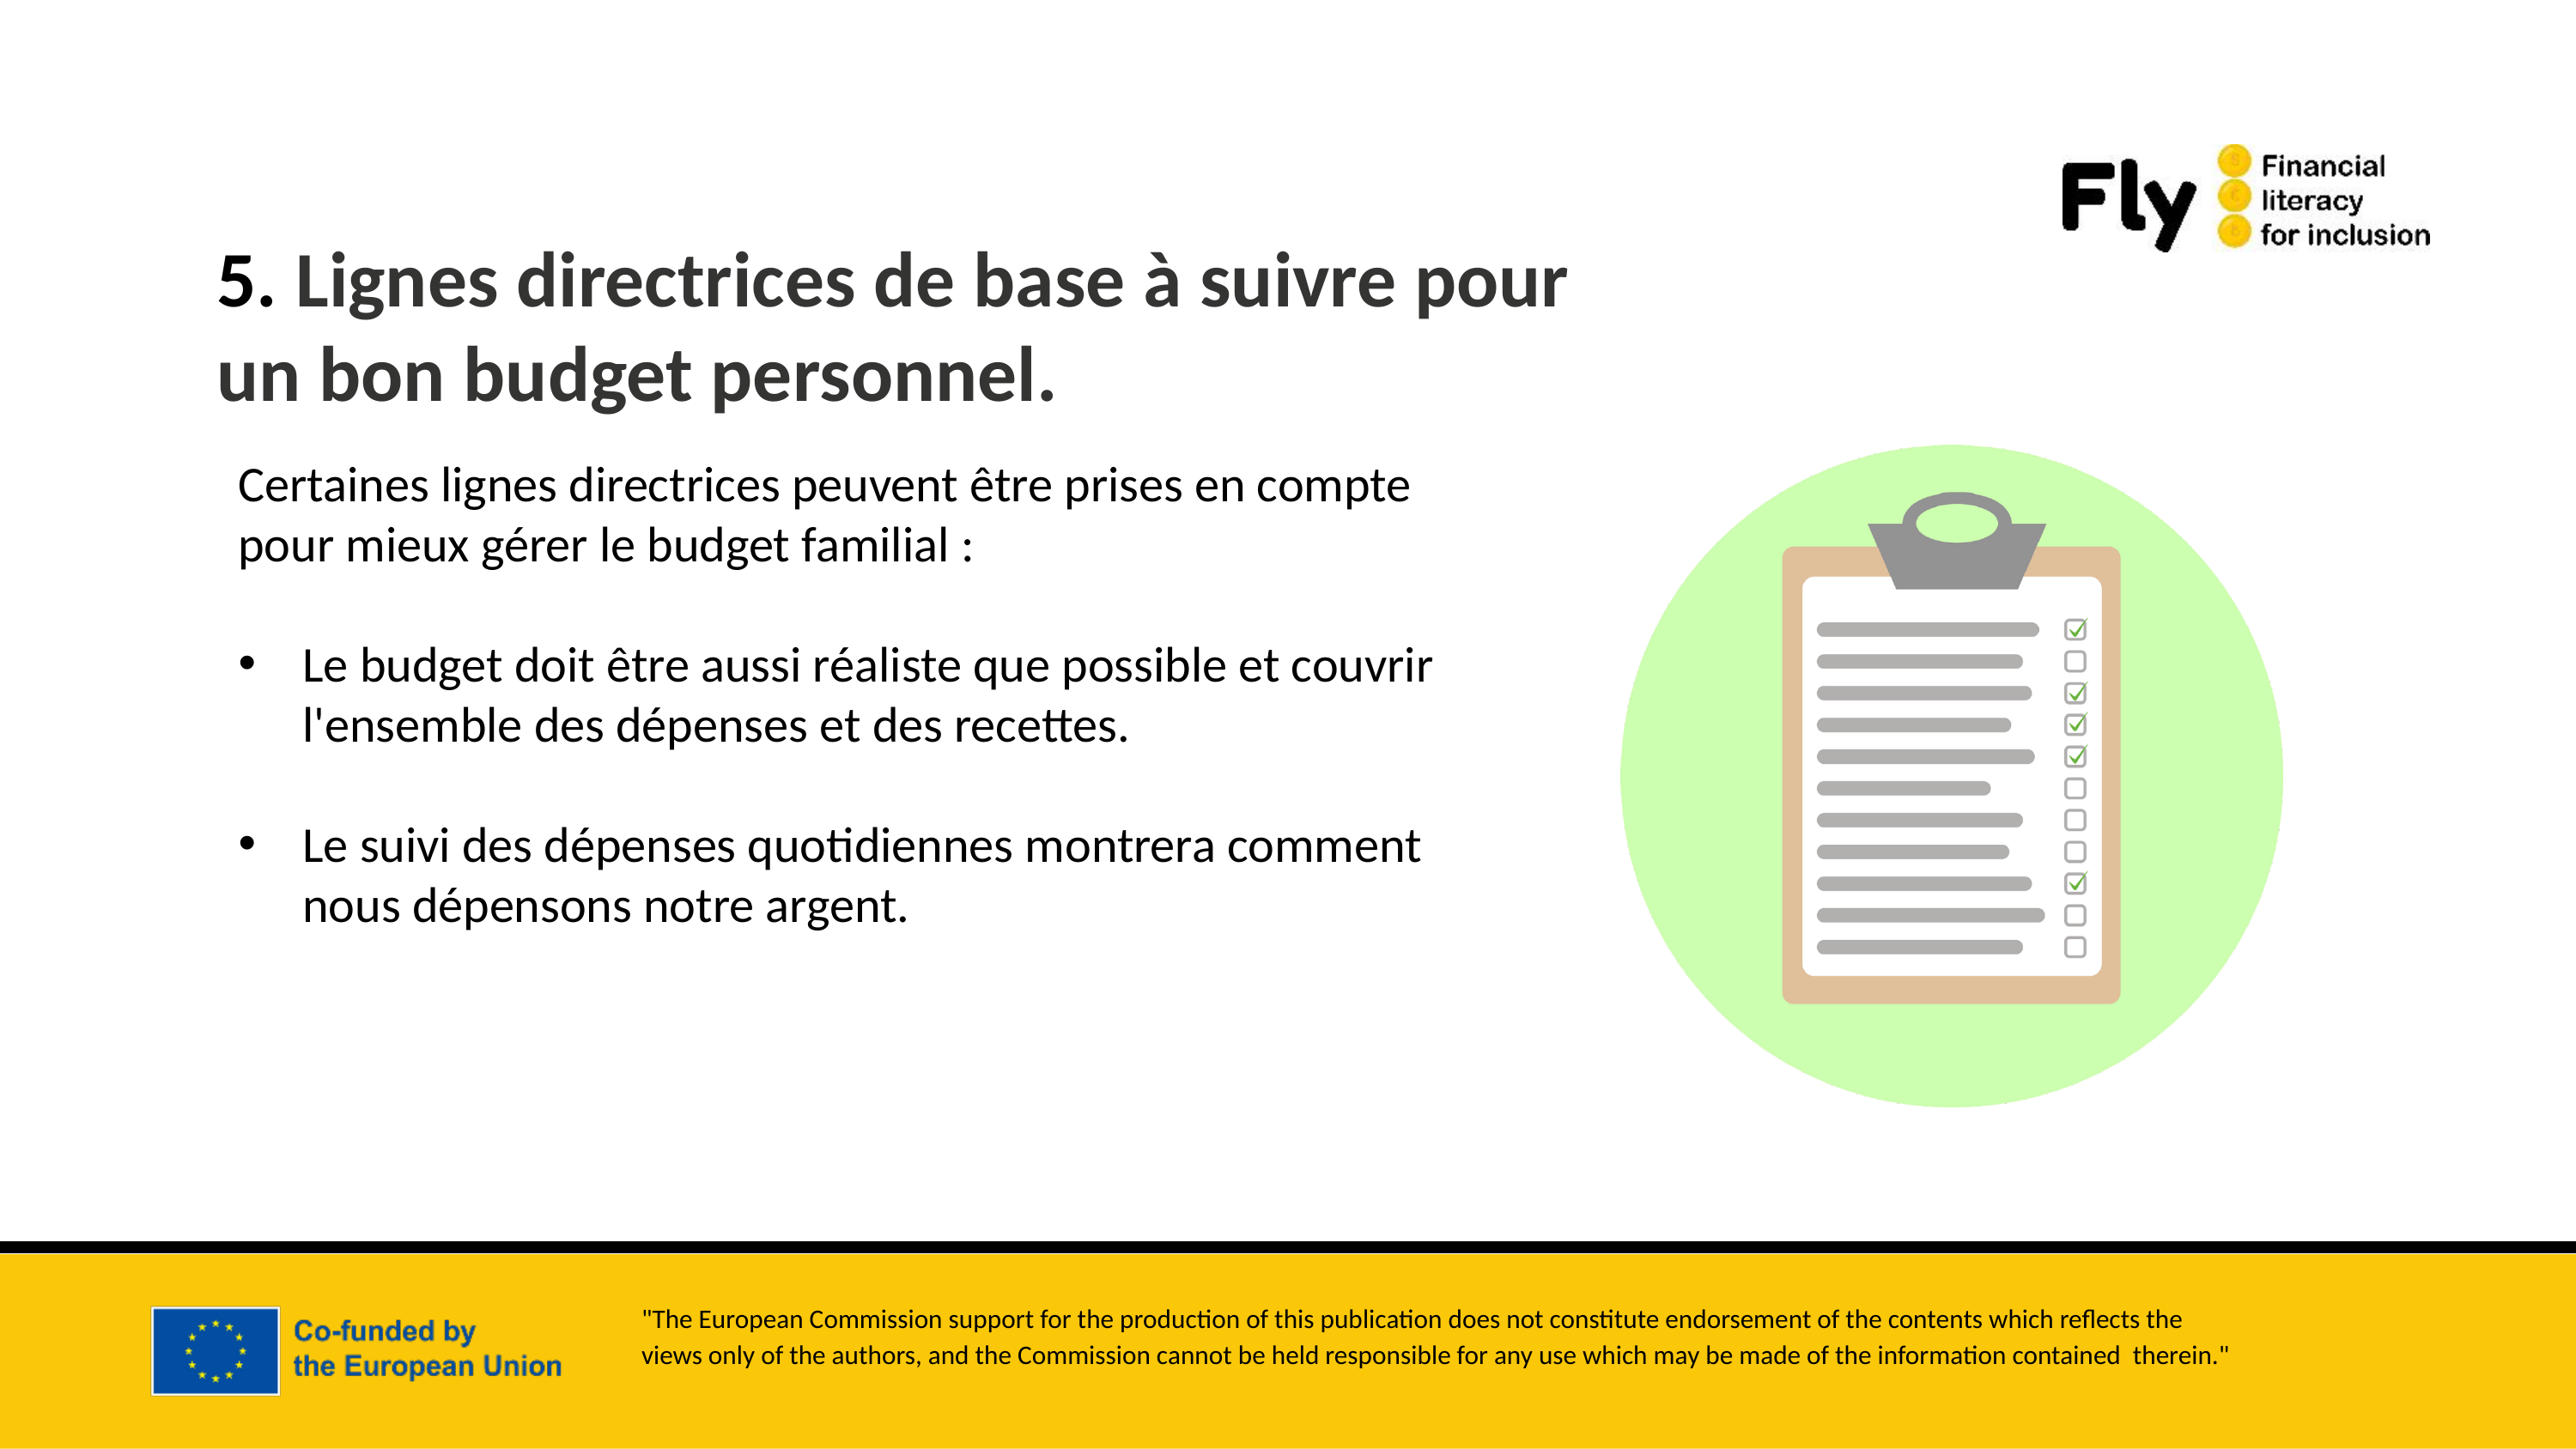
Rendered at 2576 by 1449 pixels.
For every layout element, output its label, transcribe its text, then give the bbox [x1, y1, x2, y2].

text_box 5. Lignes directrices de base à suivre pour un bon budget personnel. [204, 221, 1621, 423]
text_box Certaines lignes directrices peuvent être prises en compte pour mieux gérer le budget familial : Le budget doit être aussi réaliste que possible et couvrir l'ensemble des dépenses et des recettes. Le suivi des dépenses quotidiennes montrera comment nous dépensons notre argent. [225, 445, 1471, 999]
picture [1620, 445, 2283, 1107]
picture [2063, 144, 2430, 252]
picture [149, 1304, 593, 1399]
